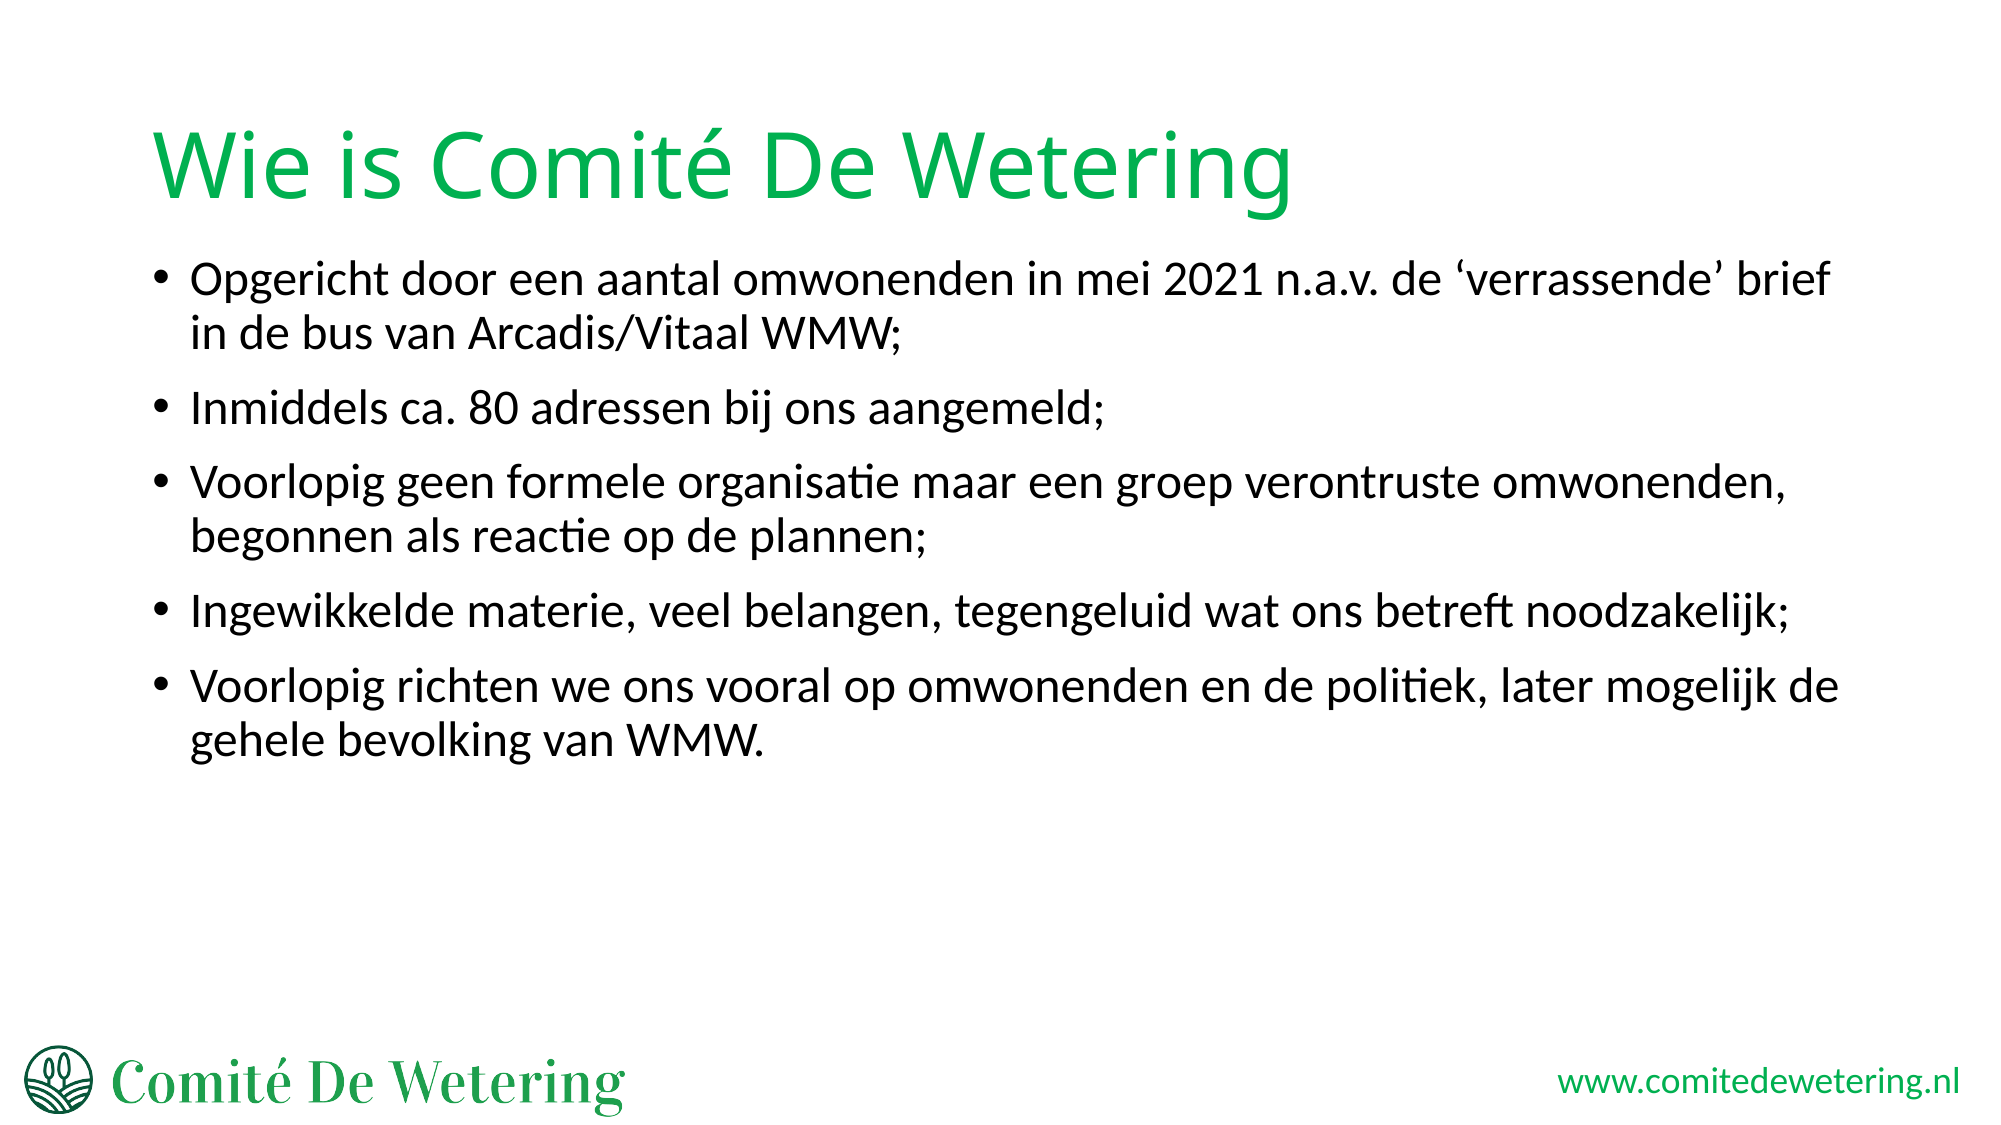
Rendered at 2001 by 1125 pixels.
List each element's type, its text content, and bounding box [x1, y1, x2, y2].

picture [24, 1035, 625, 1124]
list Opgericht door een aantal omwonenden in mei 2021 n.a.v. de ‘verrassende’ brief in de bus van Arcadis/Vitaal WMW; Inmiddels ca. 80 adressen bij ons aangemeld; Voorlopig geen formele organisatie maar een groep verontruste omwonenden, begonnen als reactie op de plannen; Ingewikkelde materie, veel belangen, tegengeluid wat ons betreft noodzakelijk; Voorlopig richten we ons vooral op omwonenden en de politiek, later mogelijk de gehele bevolking van WMW. [137, 244, 1863, 959]
title Wie is Comité De Wetering [137, 59, 1863, 244]
text_box www.comitedewetering.nl [1519, 1049, 1976, 1109]
